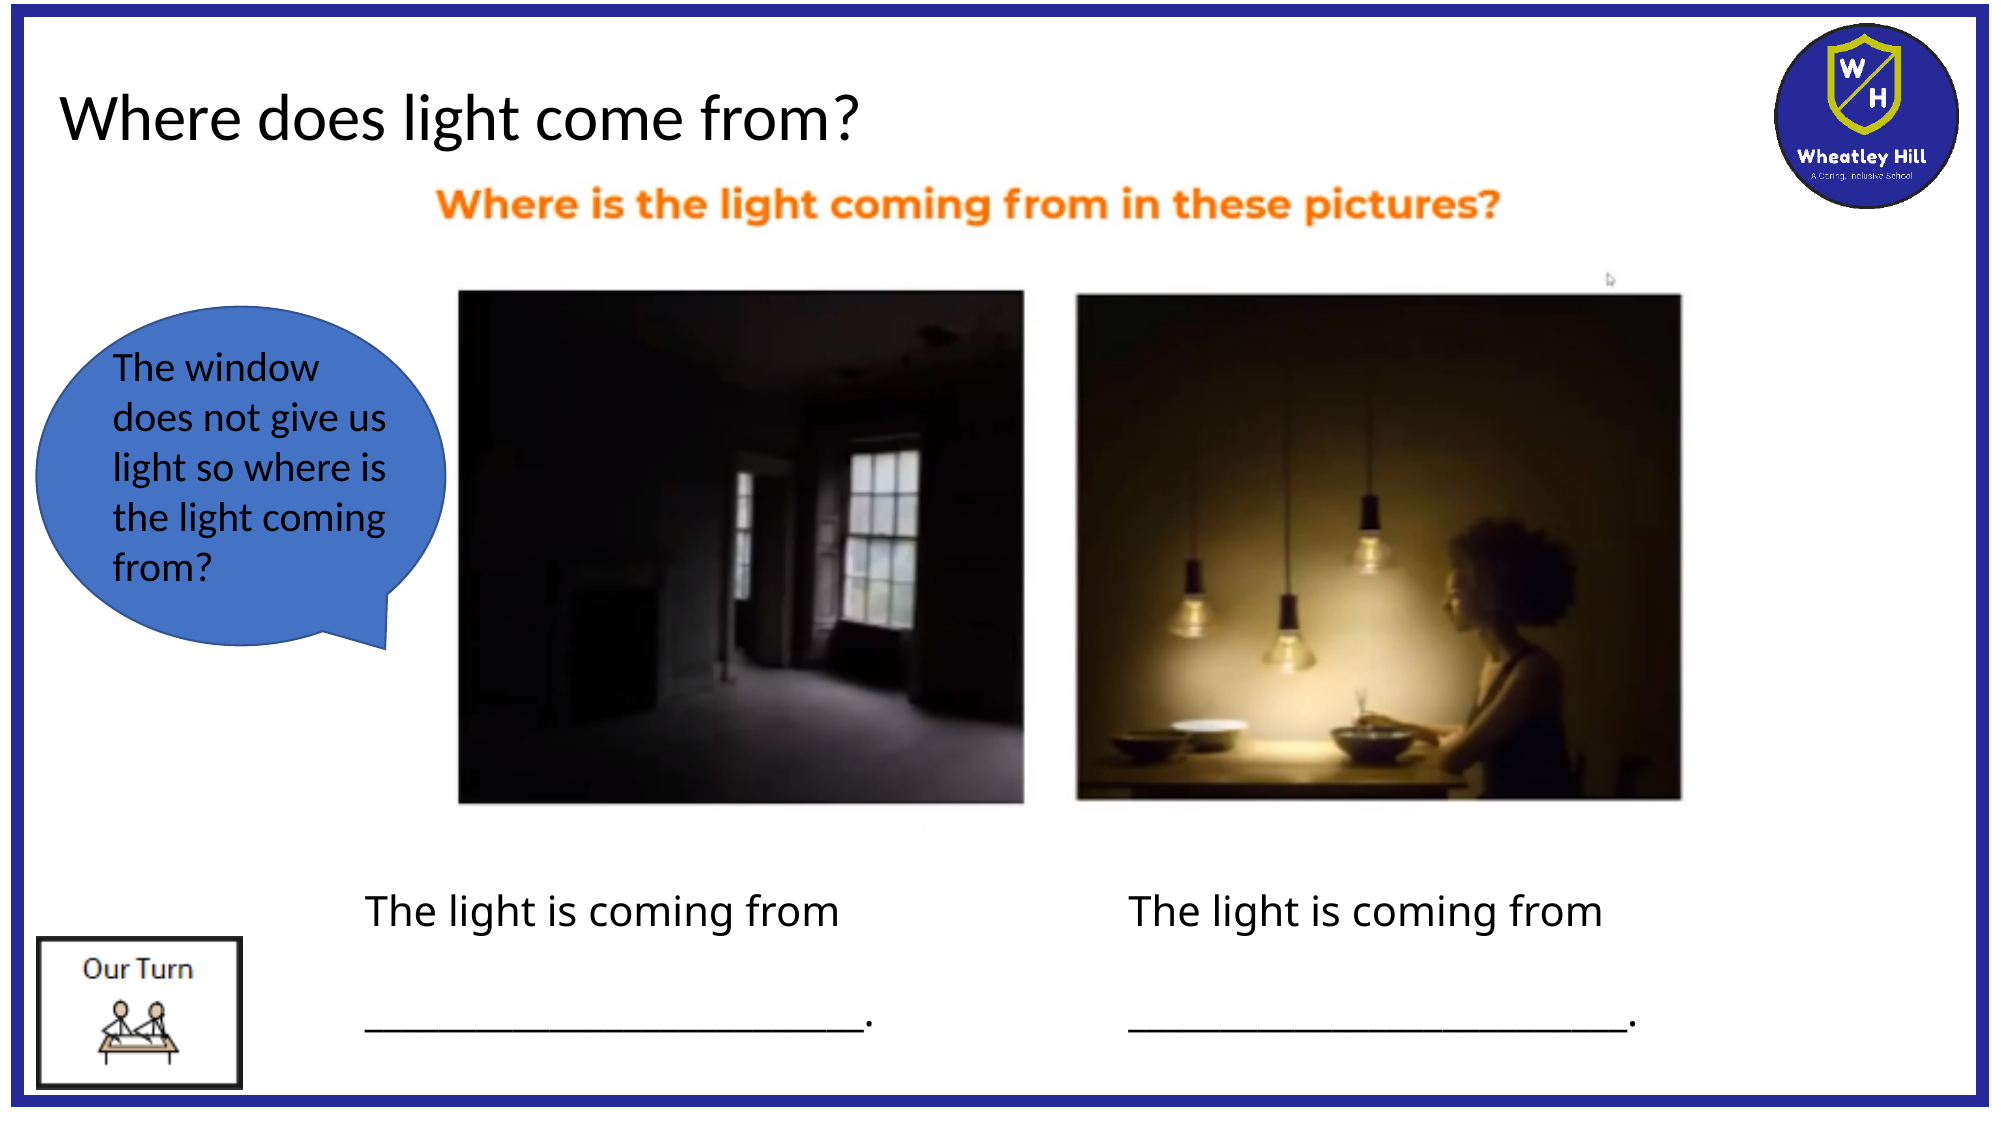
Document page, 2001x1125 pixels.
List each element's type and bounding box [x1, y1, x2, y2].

picture [422, 161, 1723, 839]
picture [1774, 23, 1959, 209]
text_box [16, 9, 1983, 1102]
picture [36, 936, 243, 1090]
